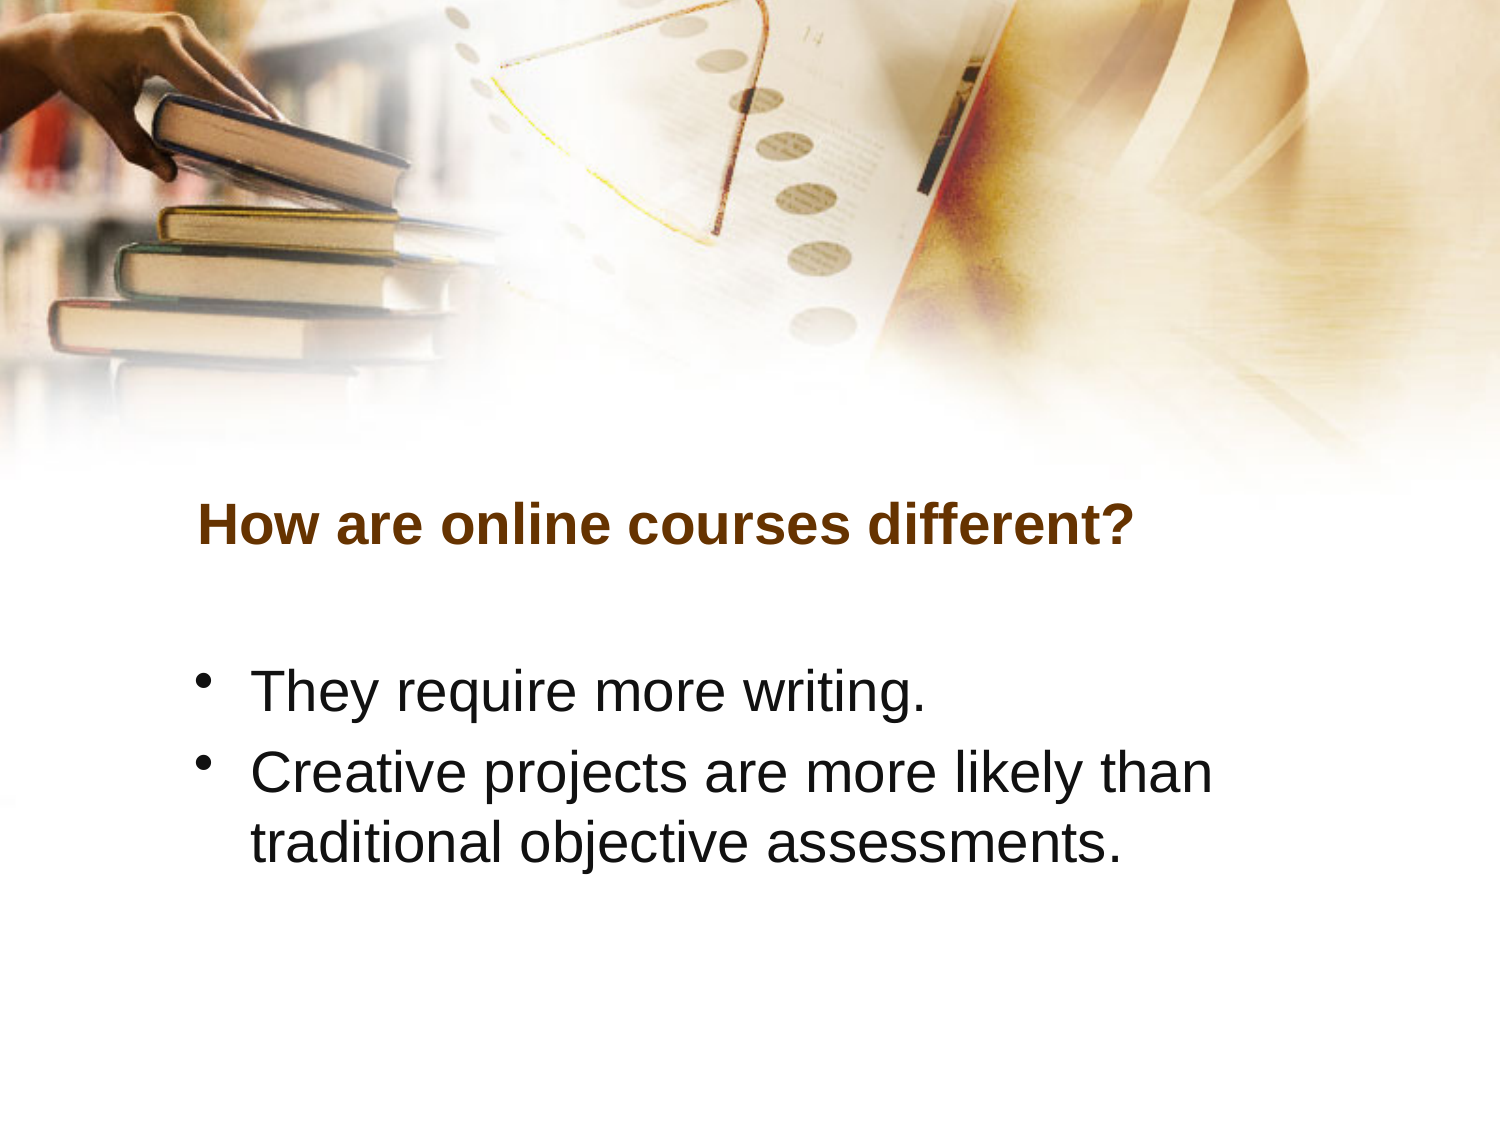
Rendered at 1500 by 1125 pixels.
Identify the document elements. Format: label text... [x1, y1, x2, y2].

list They require more writing. Creative projects are more likely than traditional objective assessments. [179, 645, 1433, 894]
picture [0, 0, 1500, 1125]
title How are online courses different? [182, 479, 1258, 563]
